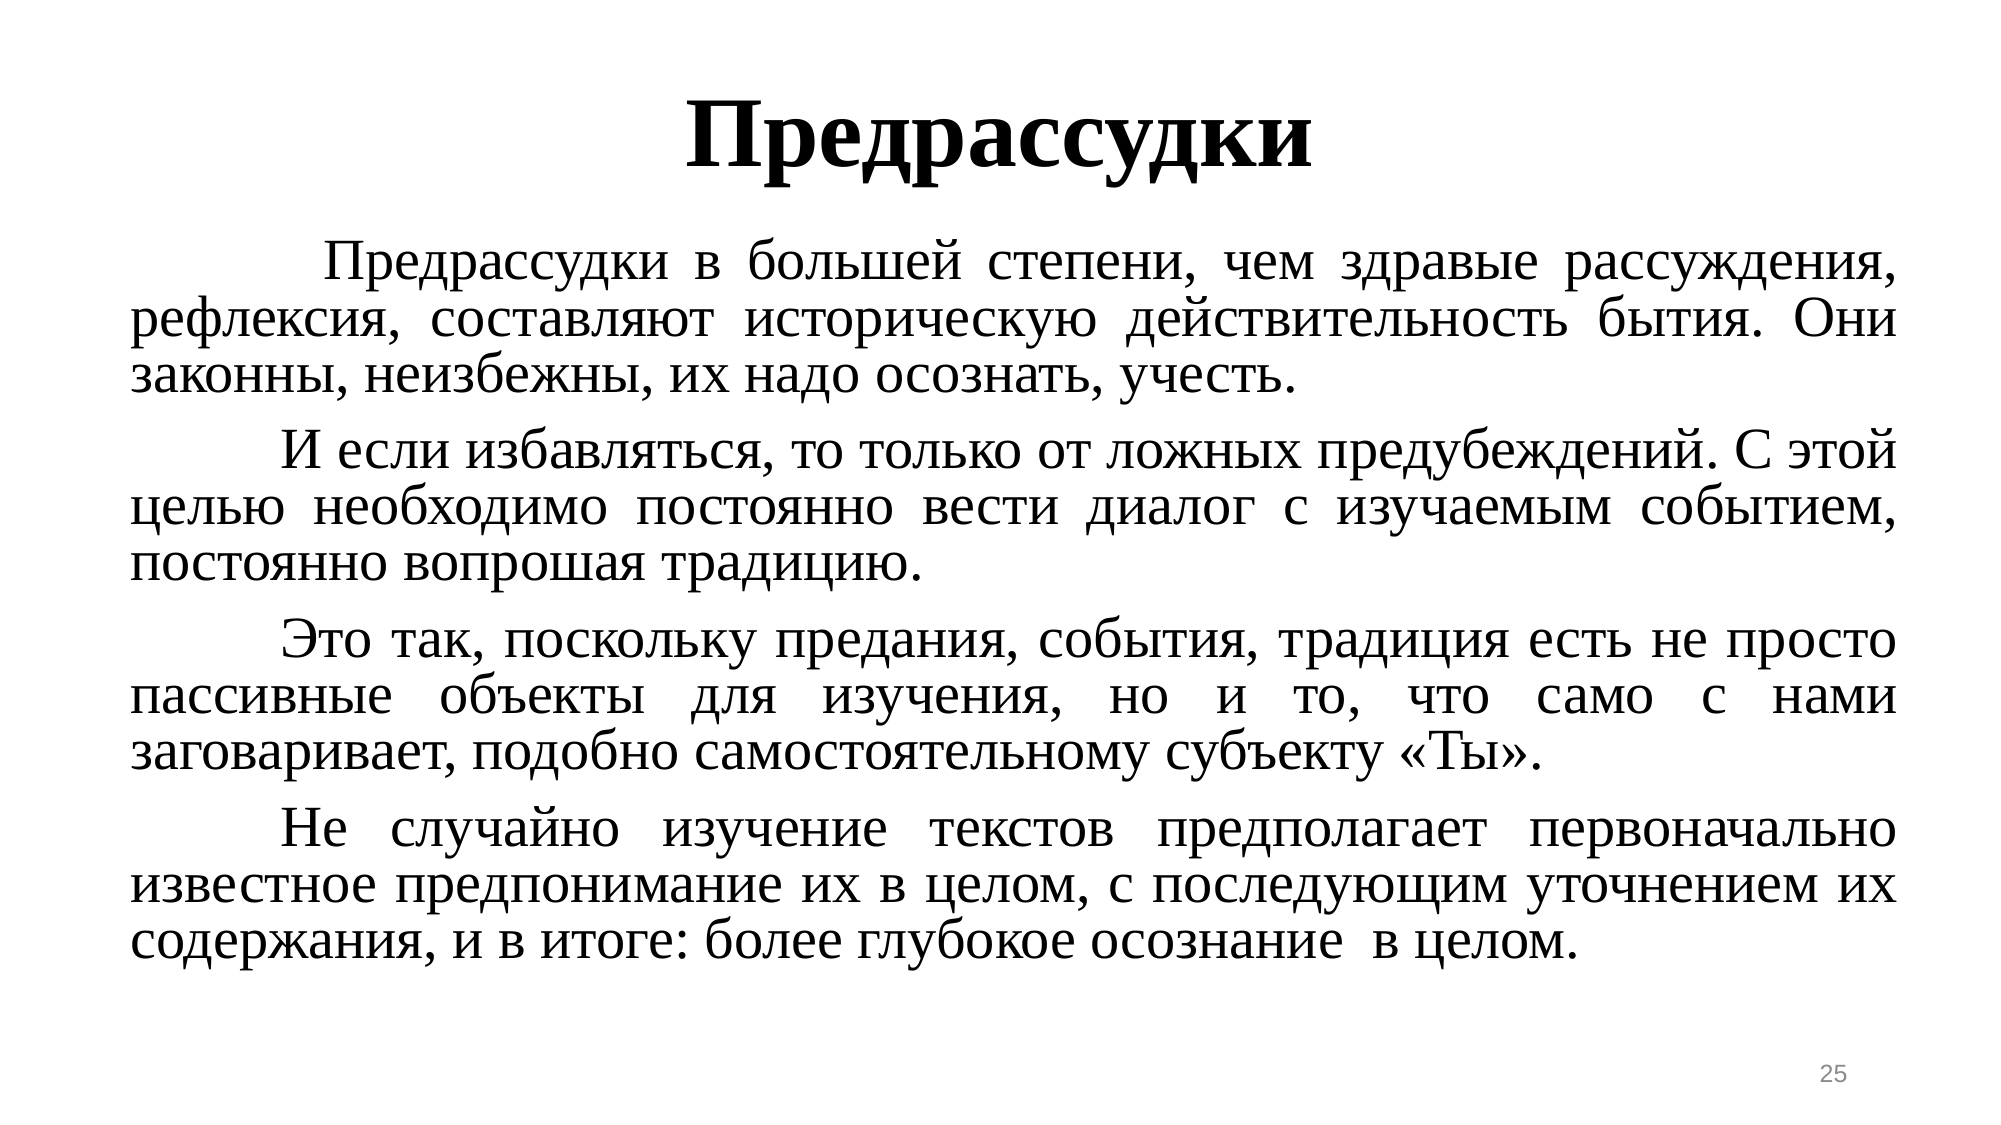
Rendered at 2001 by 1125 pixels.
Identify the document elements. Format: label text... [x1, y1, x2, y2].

list Предрассудки в большей степени, чем здравые рассуждения, рефлексия, составляют историческую действительность бытия. Они законны, неизбежны, их надо осознать, учесть. И если избавляться, то только от ложных предубеждений. С этой целью необходимо постоянно вести диалог с изучаемым событием, постоянно вопрошая традицию. Это так, поскольку предания, события, традиция есть не просто пассивные объекты для изучения, но и то, что само с нами заговаривает, подобно самостоятельному субъекту «Ты». Не случайно изучение текстов предполагает первоначально известное предпонимание их в целом, с последующим уточнением их содержания, и в итоге: более глубокое осознание в целом. [77, 227, 1914, 1083]
slide_number 25 [1412, 1042, 1863, 1103]
title Предрассудки [137, 59, 1863, 208]
